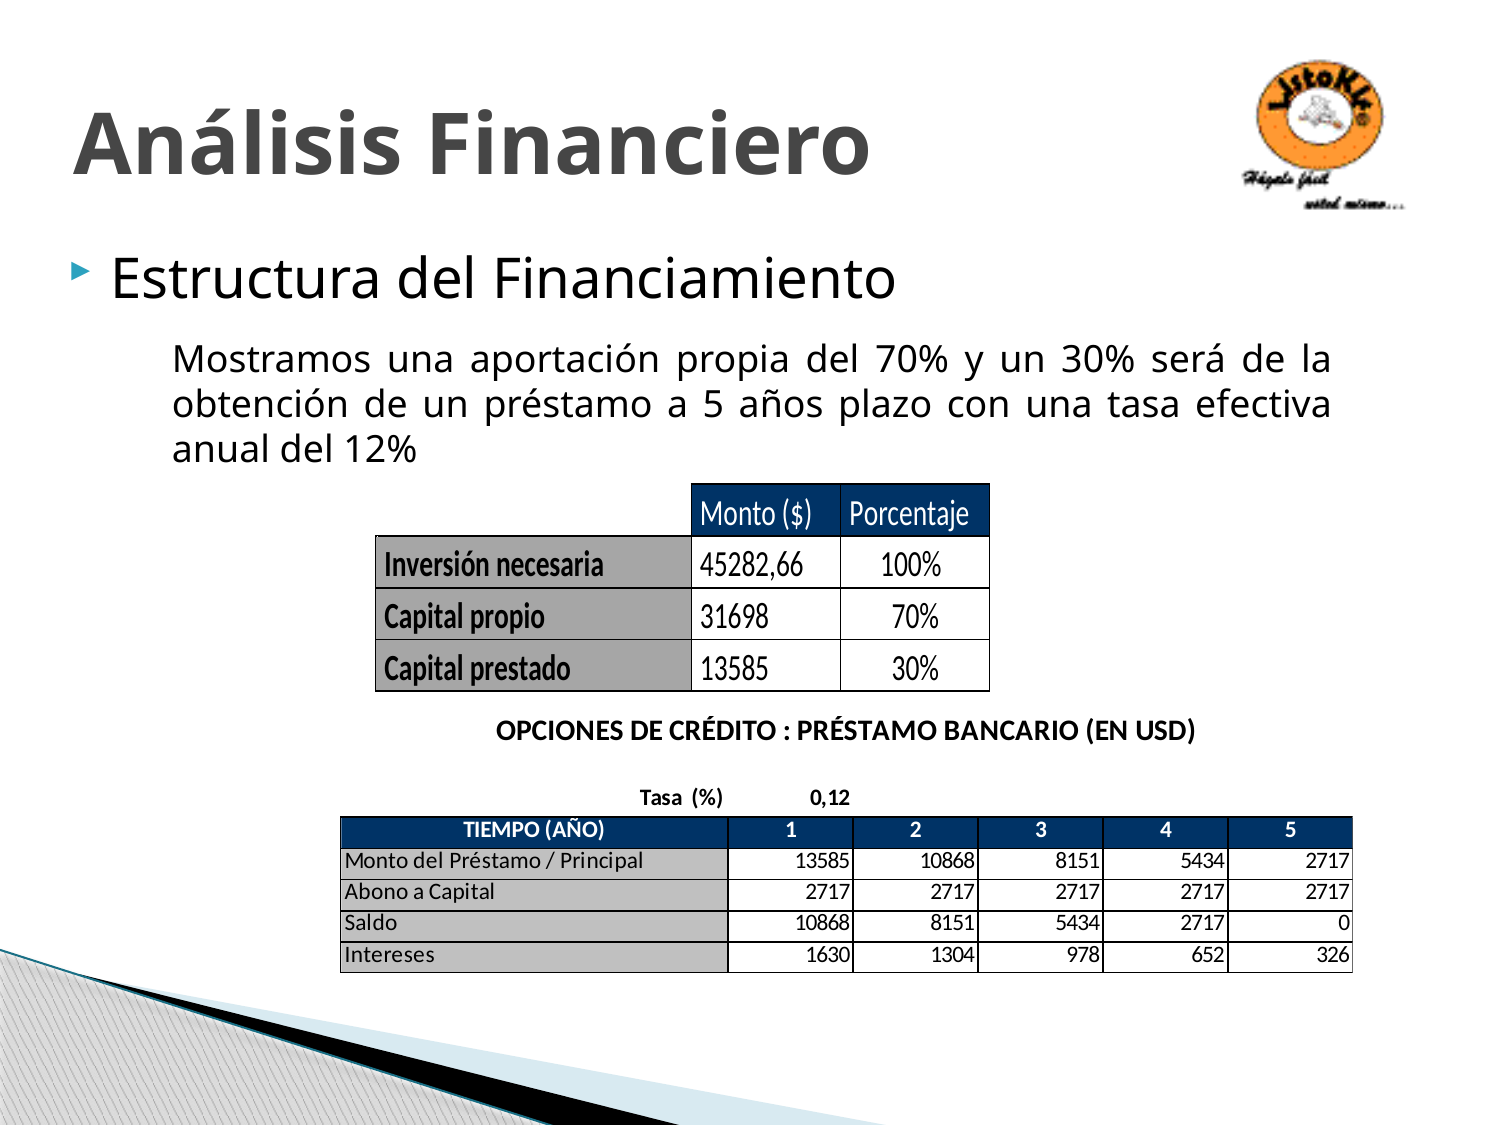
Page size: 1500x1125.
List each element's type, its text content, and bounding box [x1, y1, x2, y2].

title Análisis Financiero [58, 46, 1409, 235]
picture [187, 483, 1355, 975]
picture [1230, 58, 1426, 220]
list Estructura del Financiamiento [34, 234, 1067, 332]
text_box Mostramos una aportación propia del 70% y un 30% será de la obtención de un préstamo a 5 años plazo con una tasa efectiva anual del 12% [82, 328, 1348, 478]
